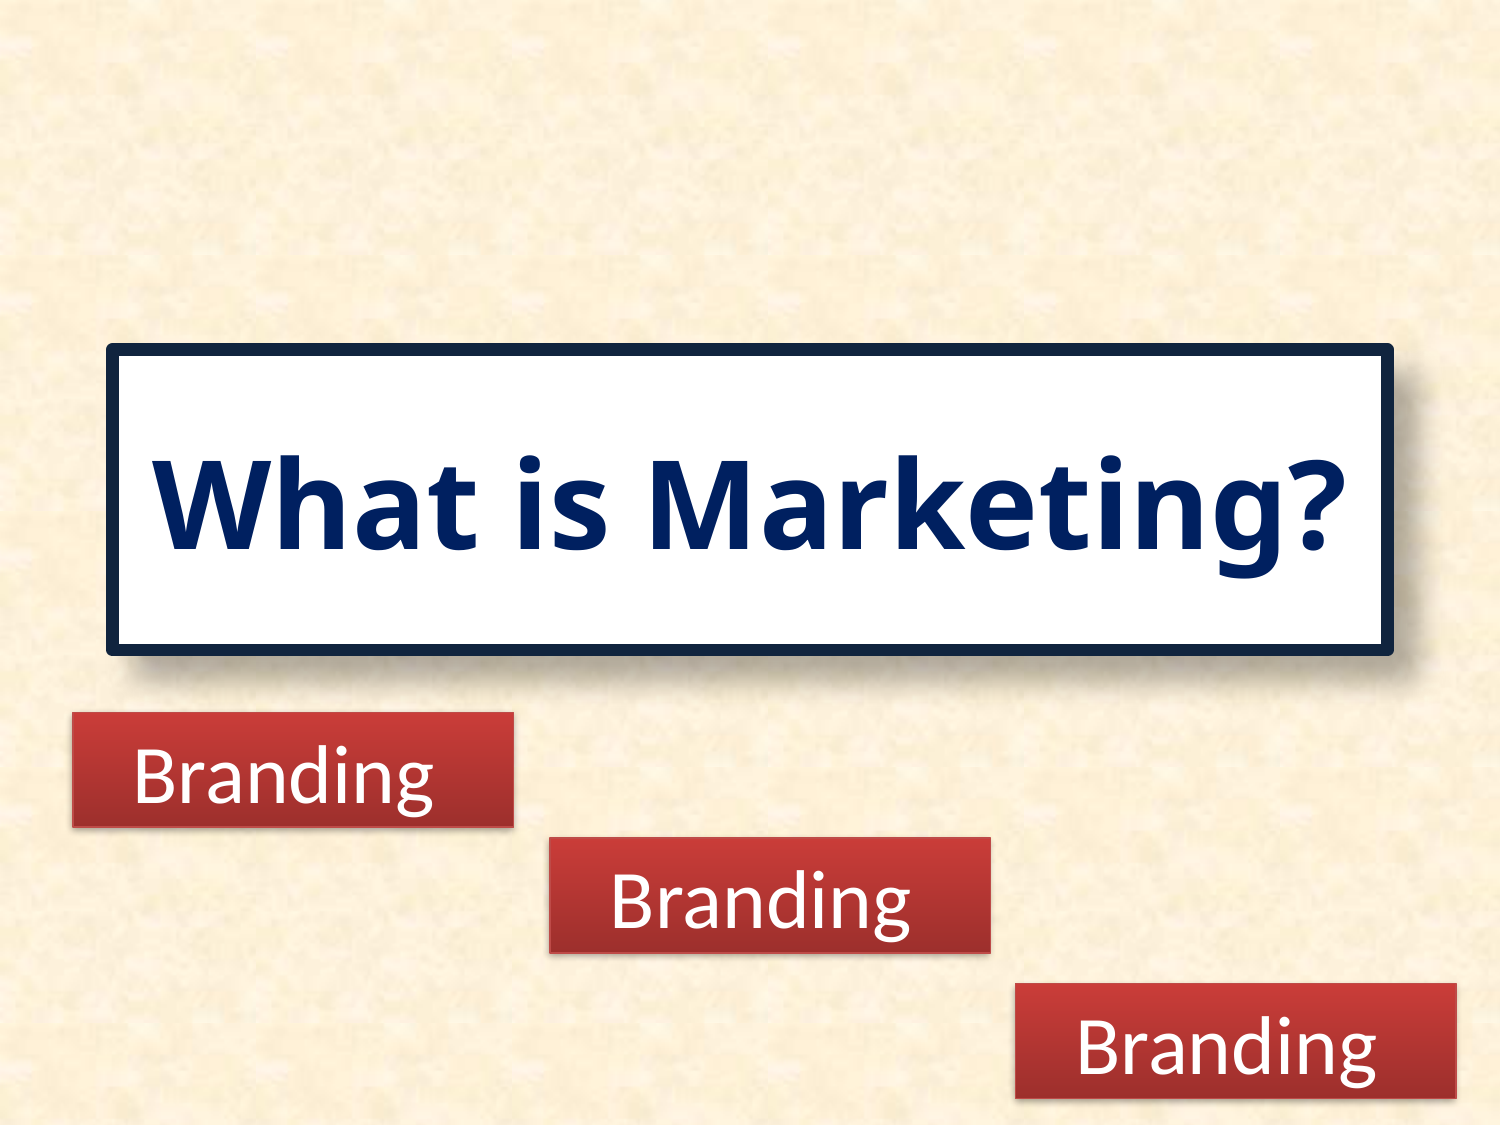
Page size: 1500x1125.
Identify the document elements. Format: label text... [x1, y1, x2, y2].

picture [0, 0, 1500, 1125]
text_box Branding [549, 837, 991, 954]
title What is Marketing? [110, 347, 1390, 652]
text_box Branding [72, 712, 514, 828]
text_box Branding [1015, 983, 1457, 1099]
